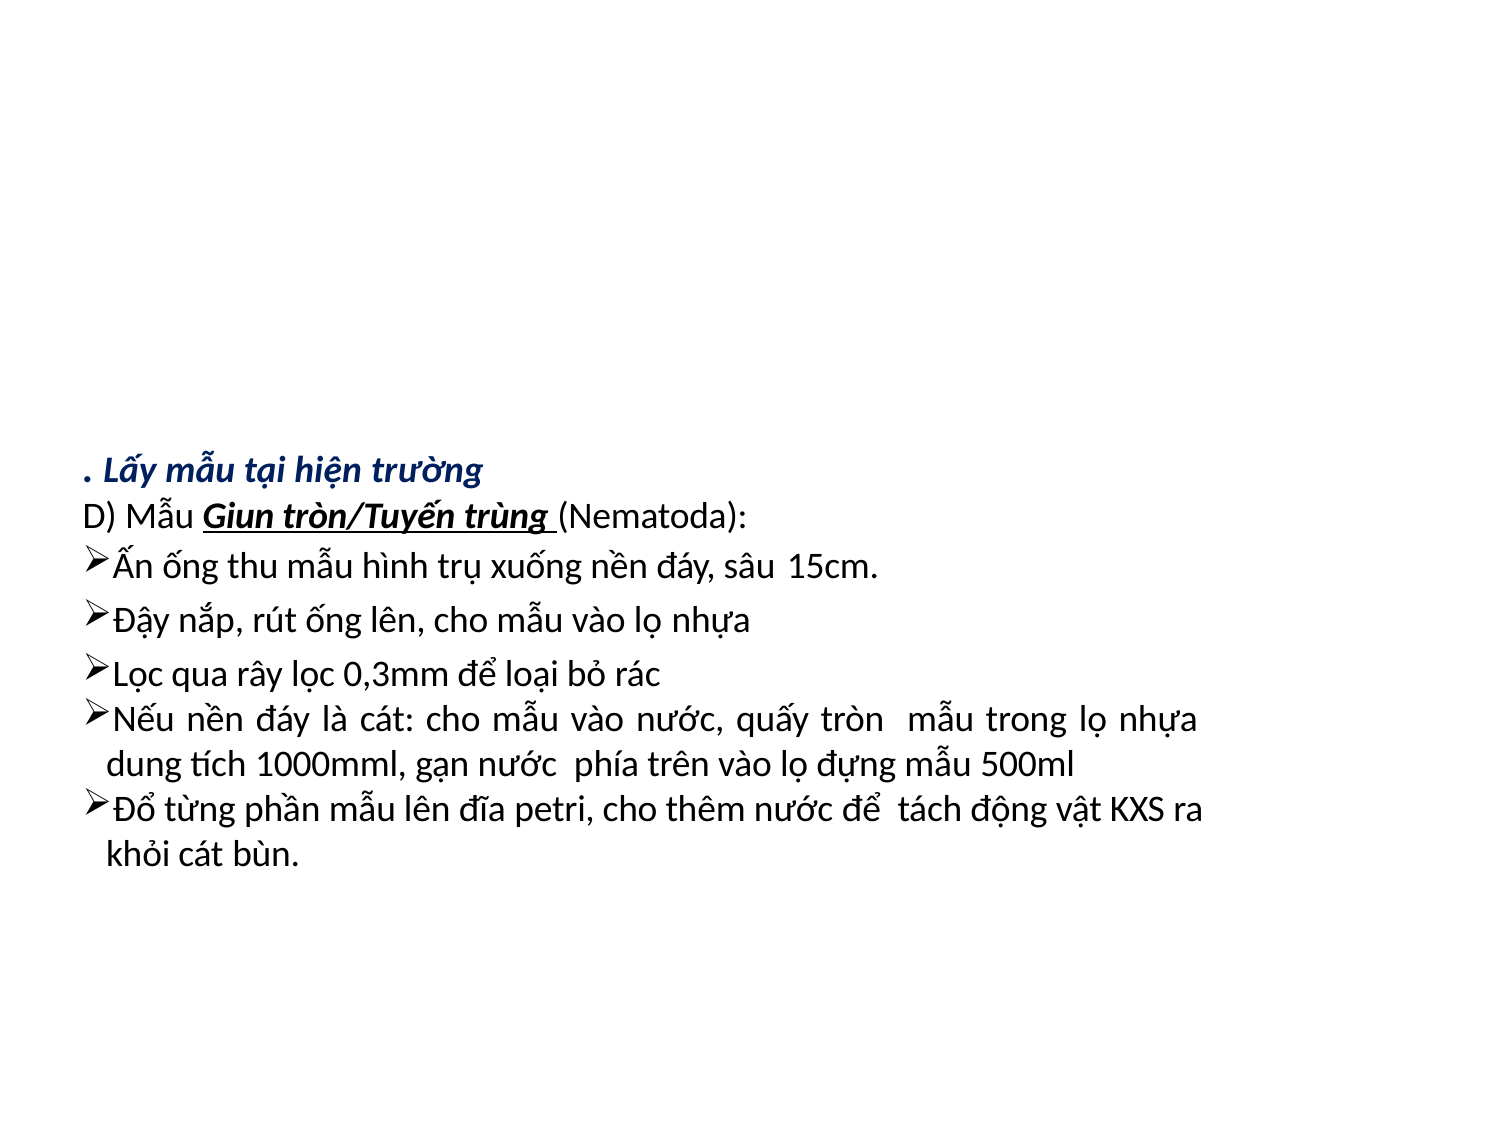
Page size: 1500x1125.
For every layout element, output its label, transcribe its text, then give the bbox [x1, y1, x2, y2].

text_box . Lấy mẫu tại hiện trường D) Mẫu Giun tròn/Tuyến trùng (Nematoda): Ấn ống thu mẫu hình trụ xuống nền đáy, sâu 15cm. Đậy nắp, rút ống lên, cho mẫu vào lọ nhựa Lọc qua rây lọc 0,3mm để loại bỏ rác Nếu nền đáy là cát: cho mẫu vào nước, quấy tròn mẫu trong lọ nhựa dung tích 1000mml, gạn nước phía trên vào lọ đựng mẫu 500ml Đổ từng phần mẫu lên đĩa petri, cho thêm nước để tách động vật KXS ra khỏi cát bùn. [50, 433, 1288, 882]
